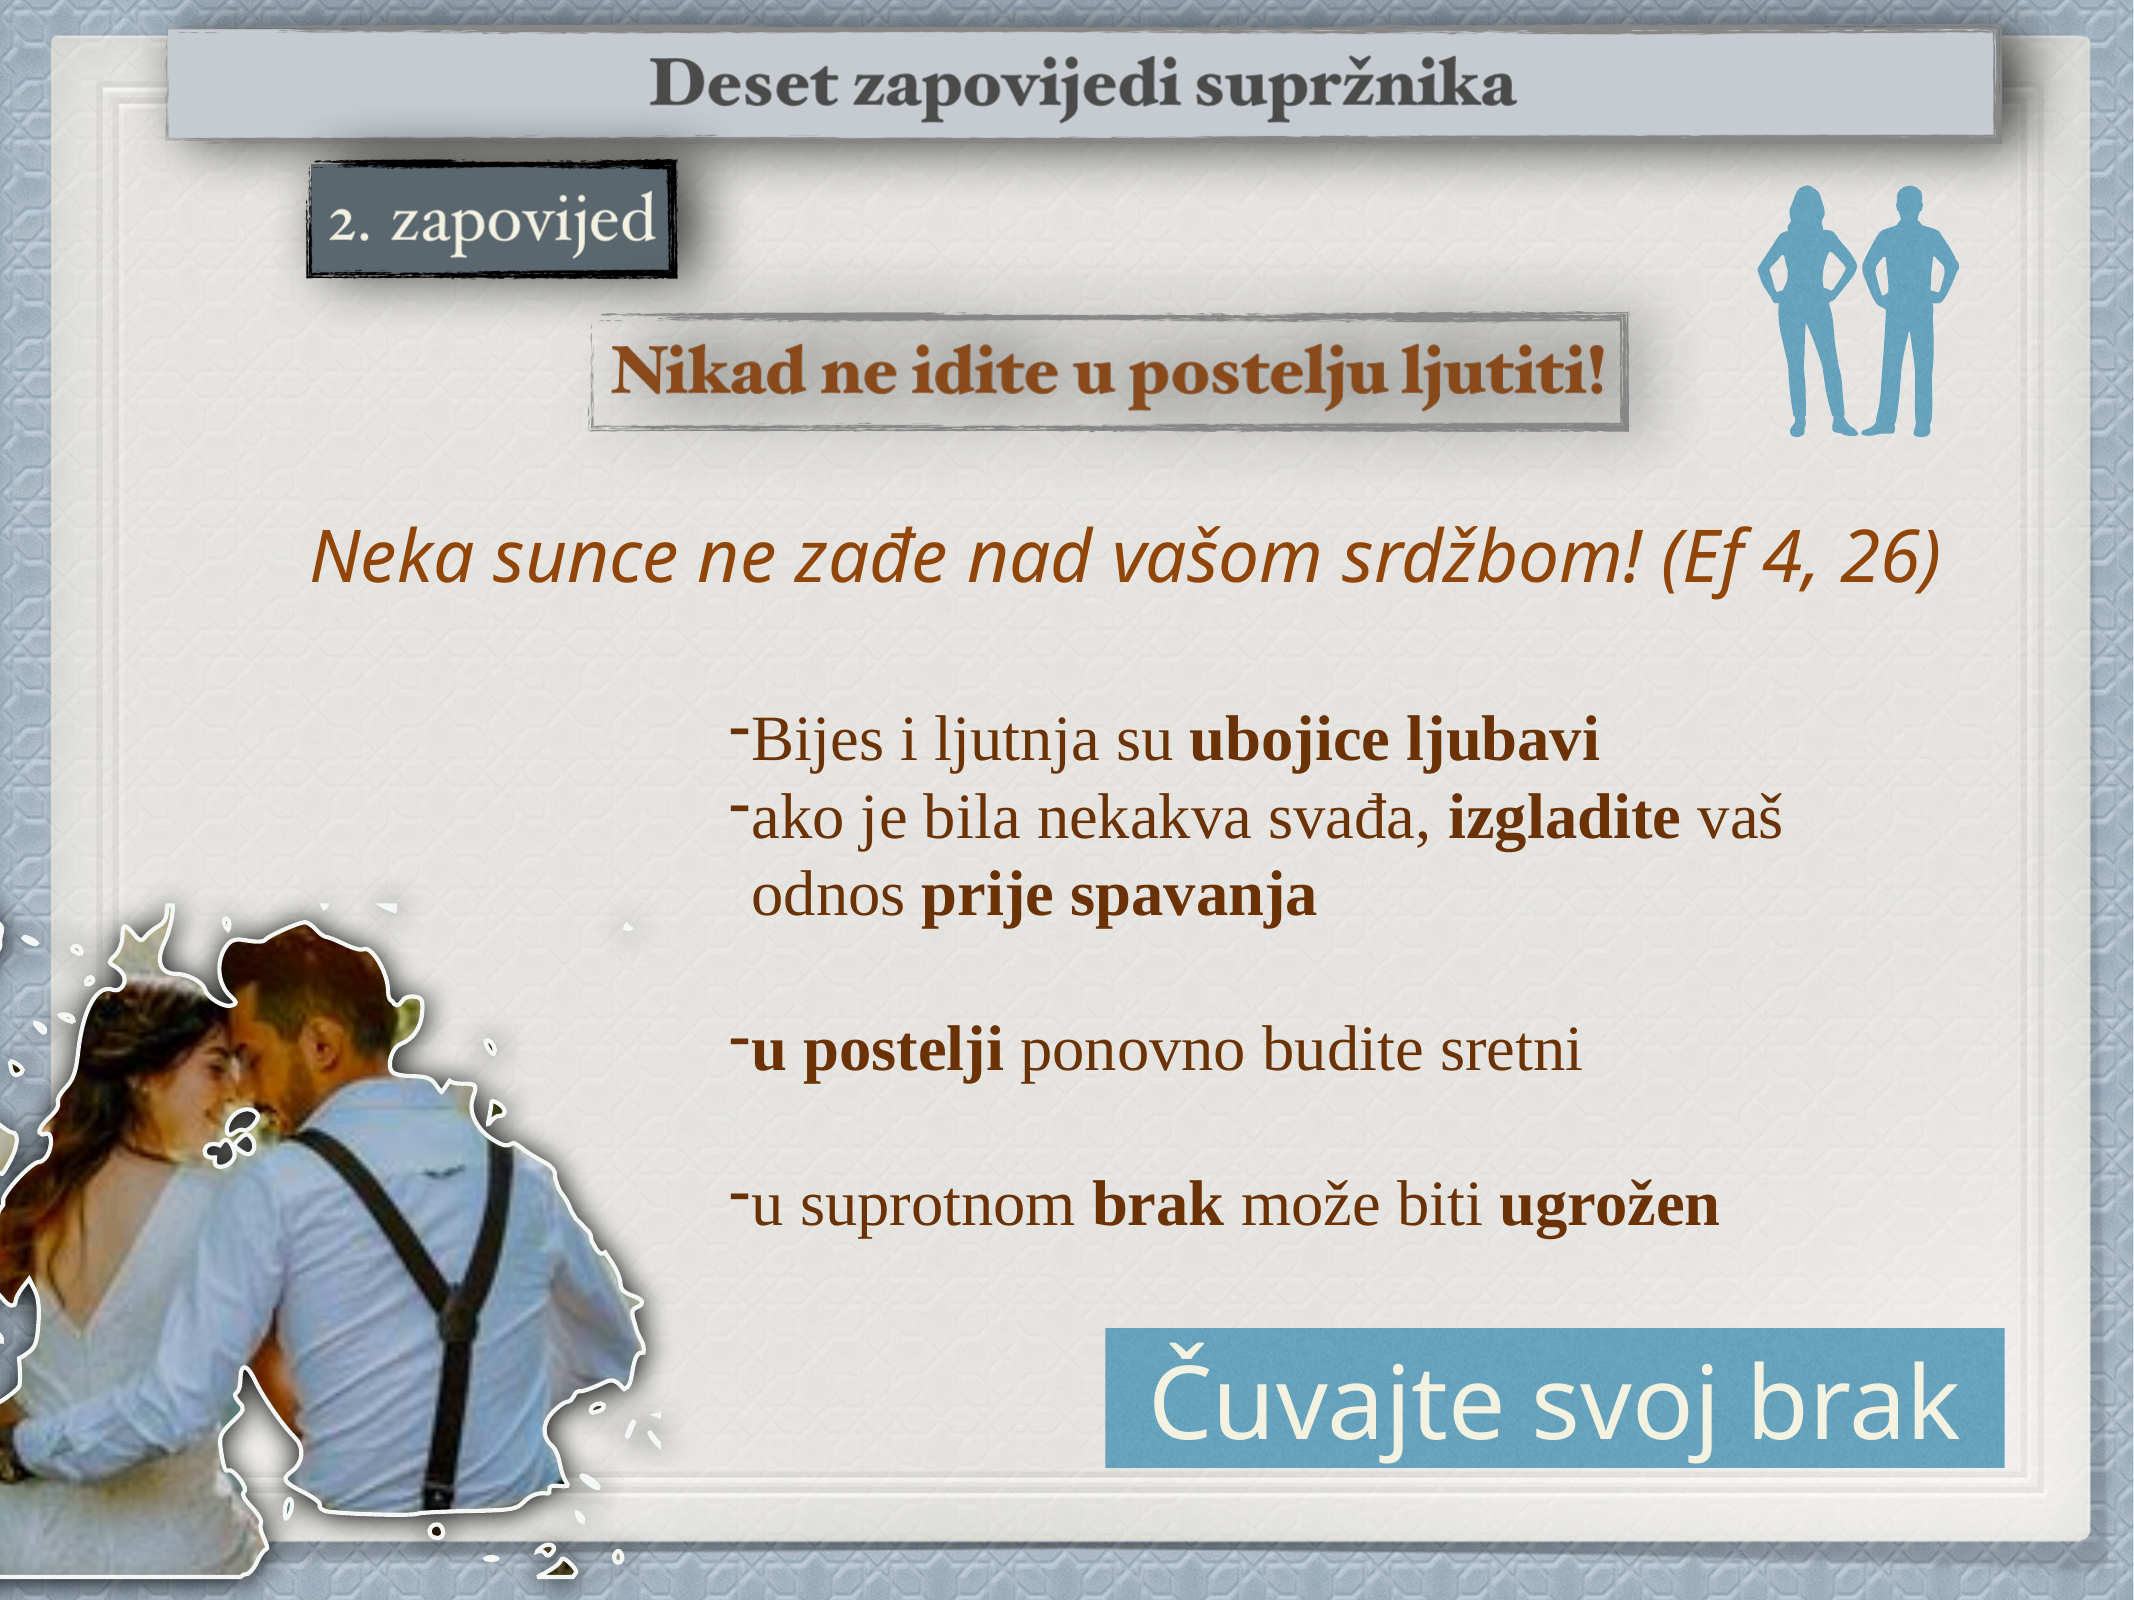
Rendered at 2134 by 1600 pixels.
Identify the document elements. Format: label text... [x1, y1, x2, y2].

text_box Čuvajte svoj brak [1105, 1328, 2005, 1468]
text_box Bijes i ljutnja su ubojice ljubavi ako je bila nekakva svađa, izgladite vaš odnos prije spavanja u postelji ponovno budite sretni u suprotnom brak može biti ugrožen [720, 687, 1908, 1247]
text_box [1861, 185, 1959, 437]
picture [0, 0, 2134, 1600]
text_box [1757, 185, 1858, 438]
text_box Neka sunce ne zađe nad vašom srdžbom! (Ef 4, 26) [300, 501, 1952, 606]
